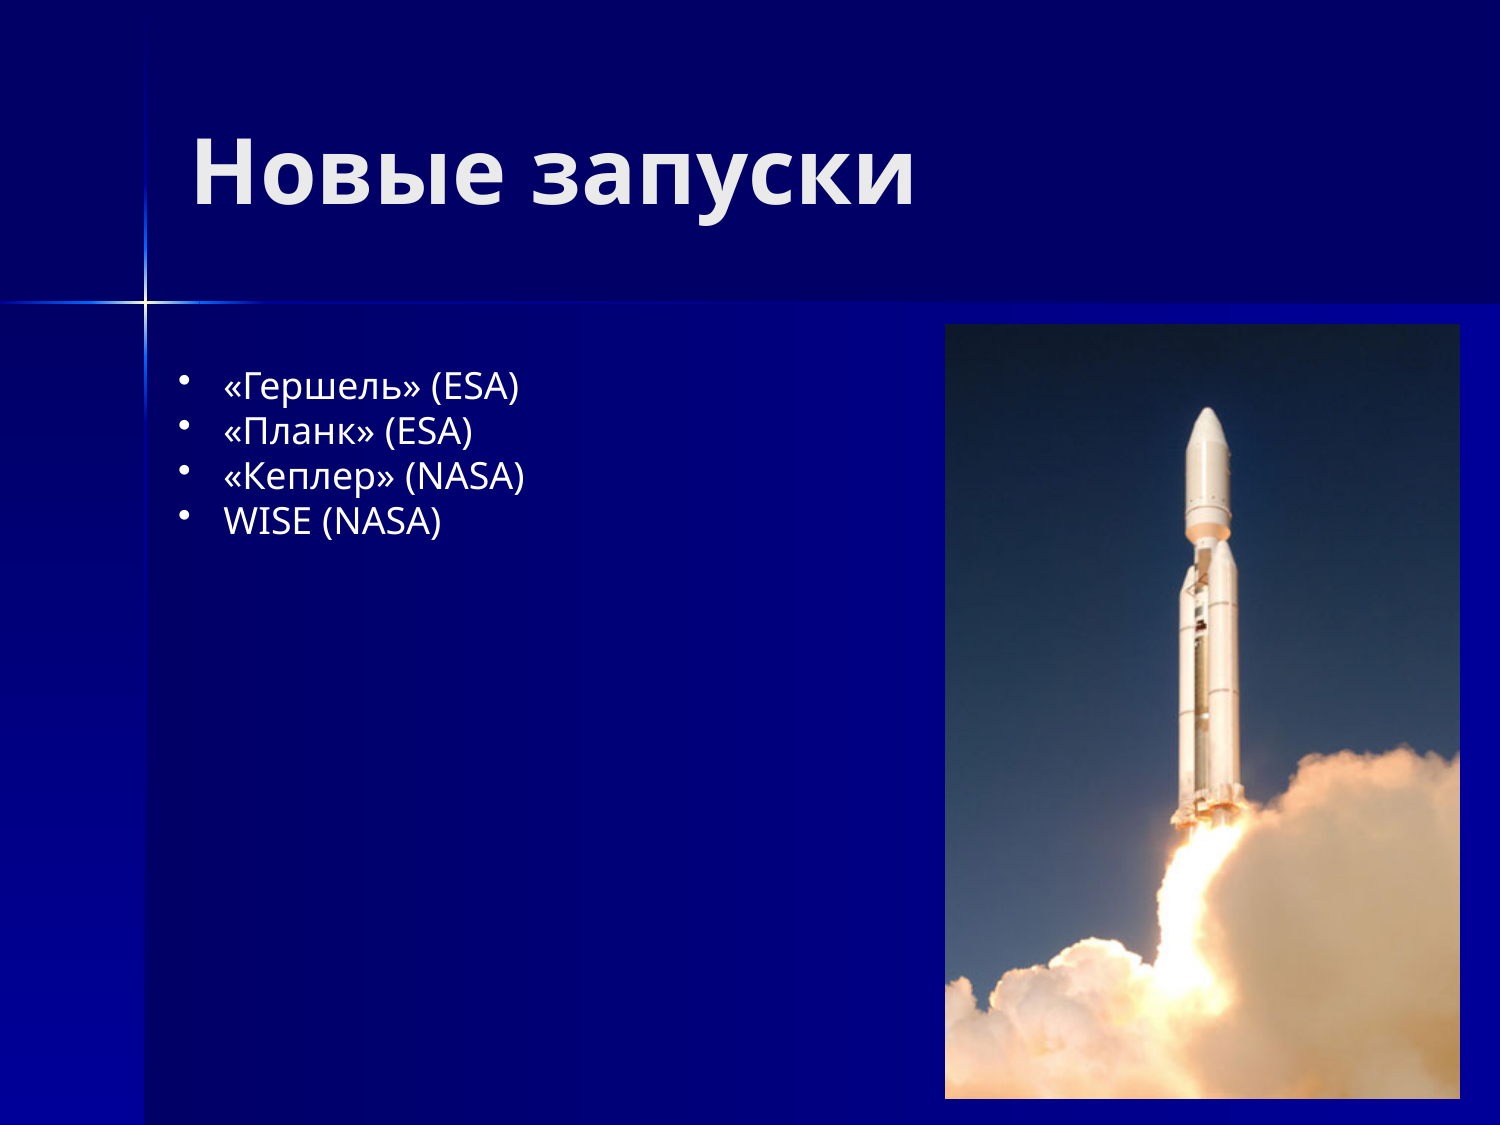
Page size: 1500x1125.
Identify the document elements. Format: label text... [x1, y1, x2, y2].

text_box «Гершель» (ESA) «Планк» (ESA) «Кеплер» (NASA) WISE (NASA) [163, 355, 540, 550]
title Новые запуски [174, 49, 1413, 286]
picture [945, 324, 1460, 1099]
